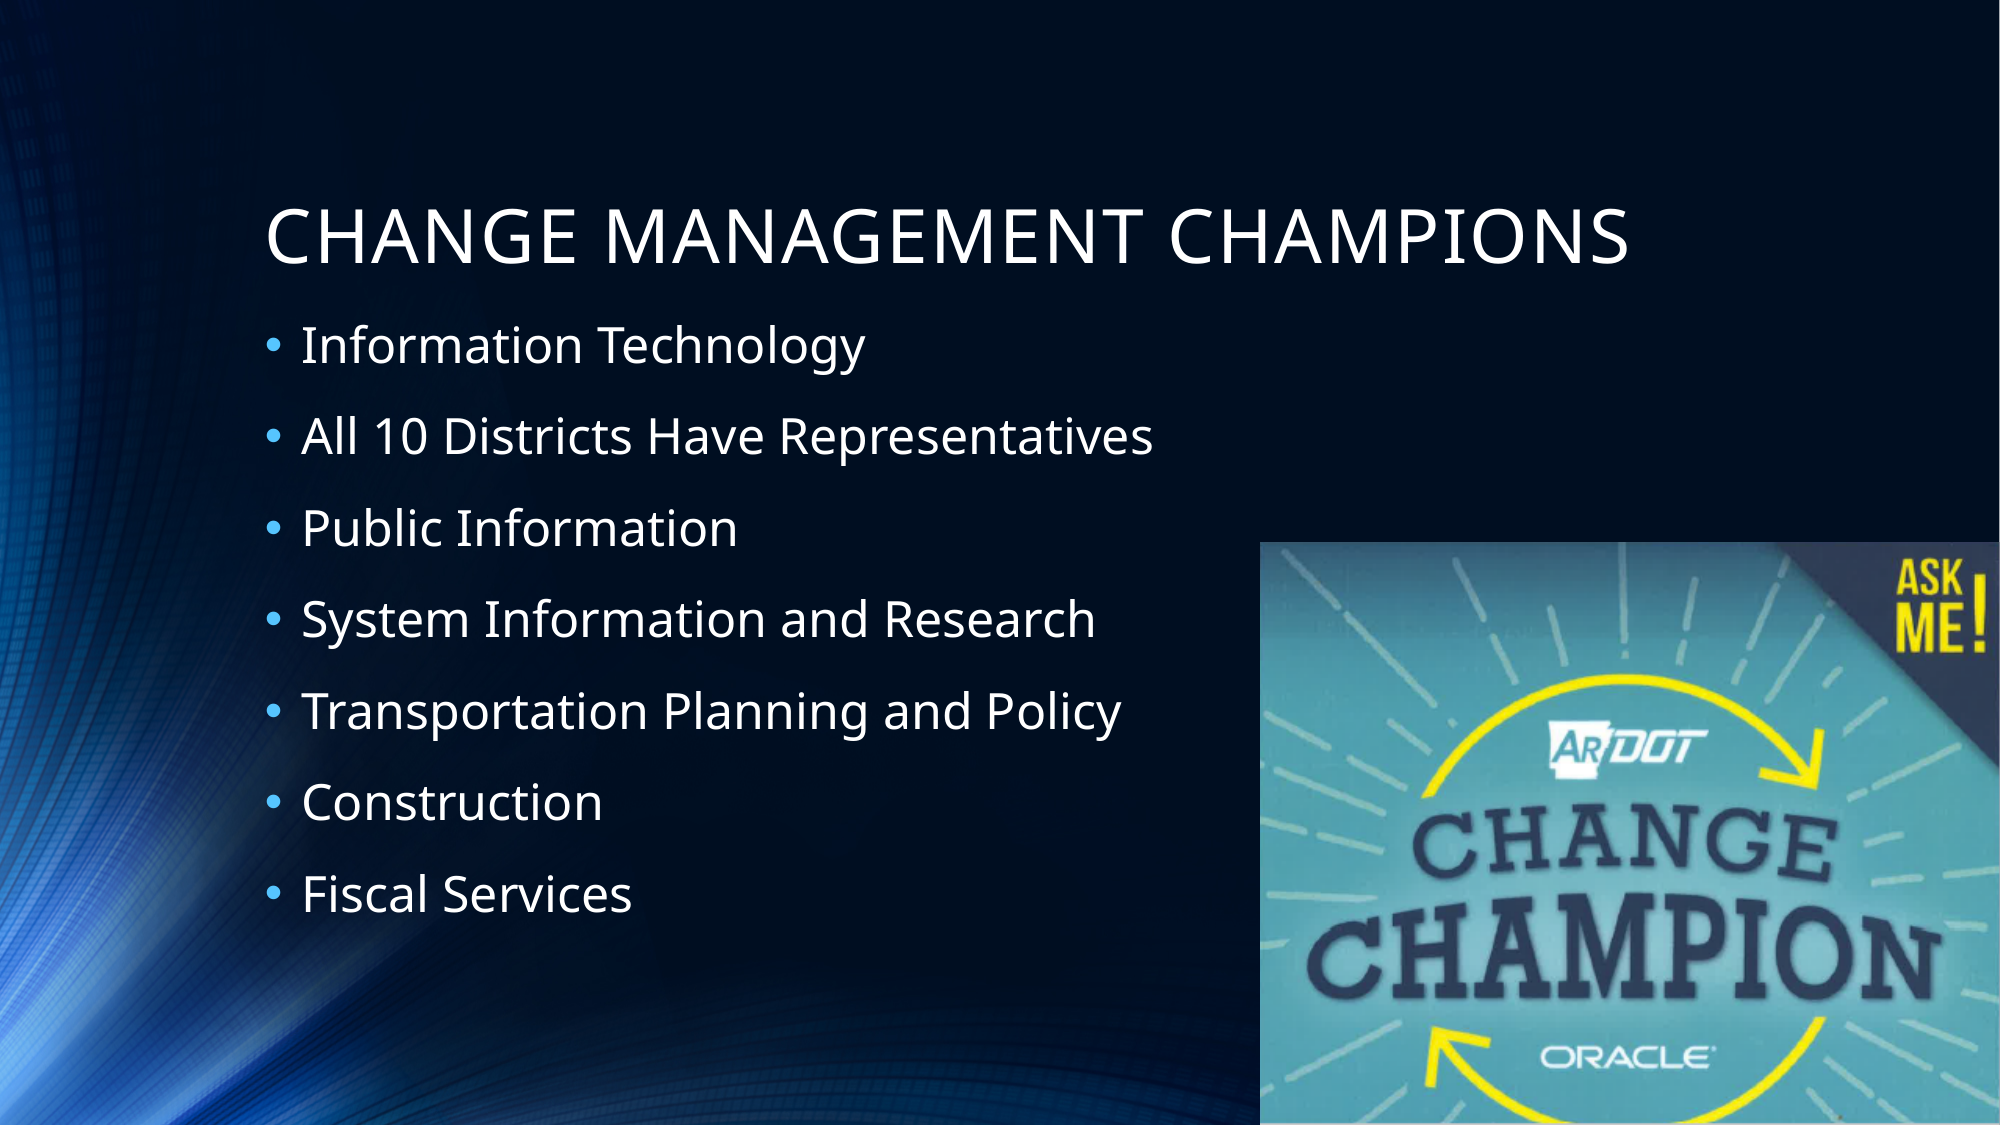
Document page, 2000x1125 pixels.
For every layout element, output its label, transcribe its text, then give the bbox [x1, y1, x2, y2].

picture [0, 0, 2000, 1125]
title CHANGE MANAGEMENT CHAMPIONS [249, 62, 1750, 288]
list Information Technology All 10 Districts Have Representatives Public Information System Information and Research Transportation Planning and Policy Construction Fiscal Services [249, 312, 1749, 988]
